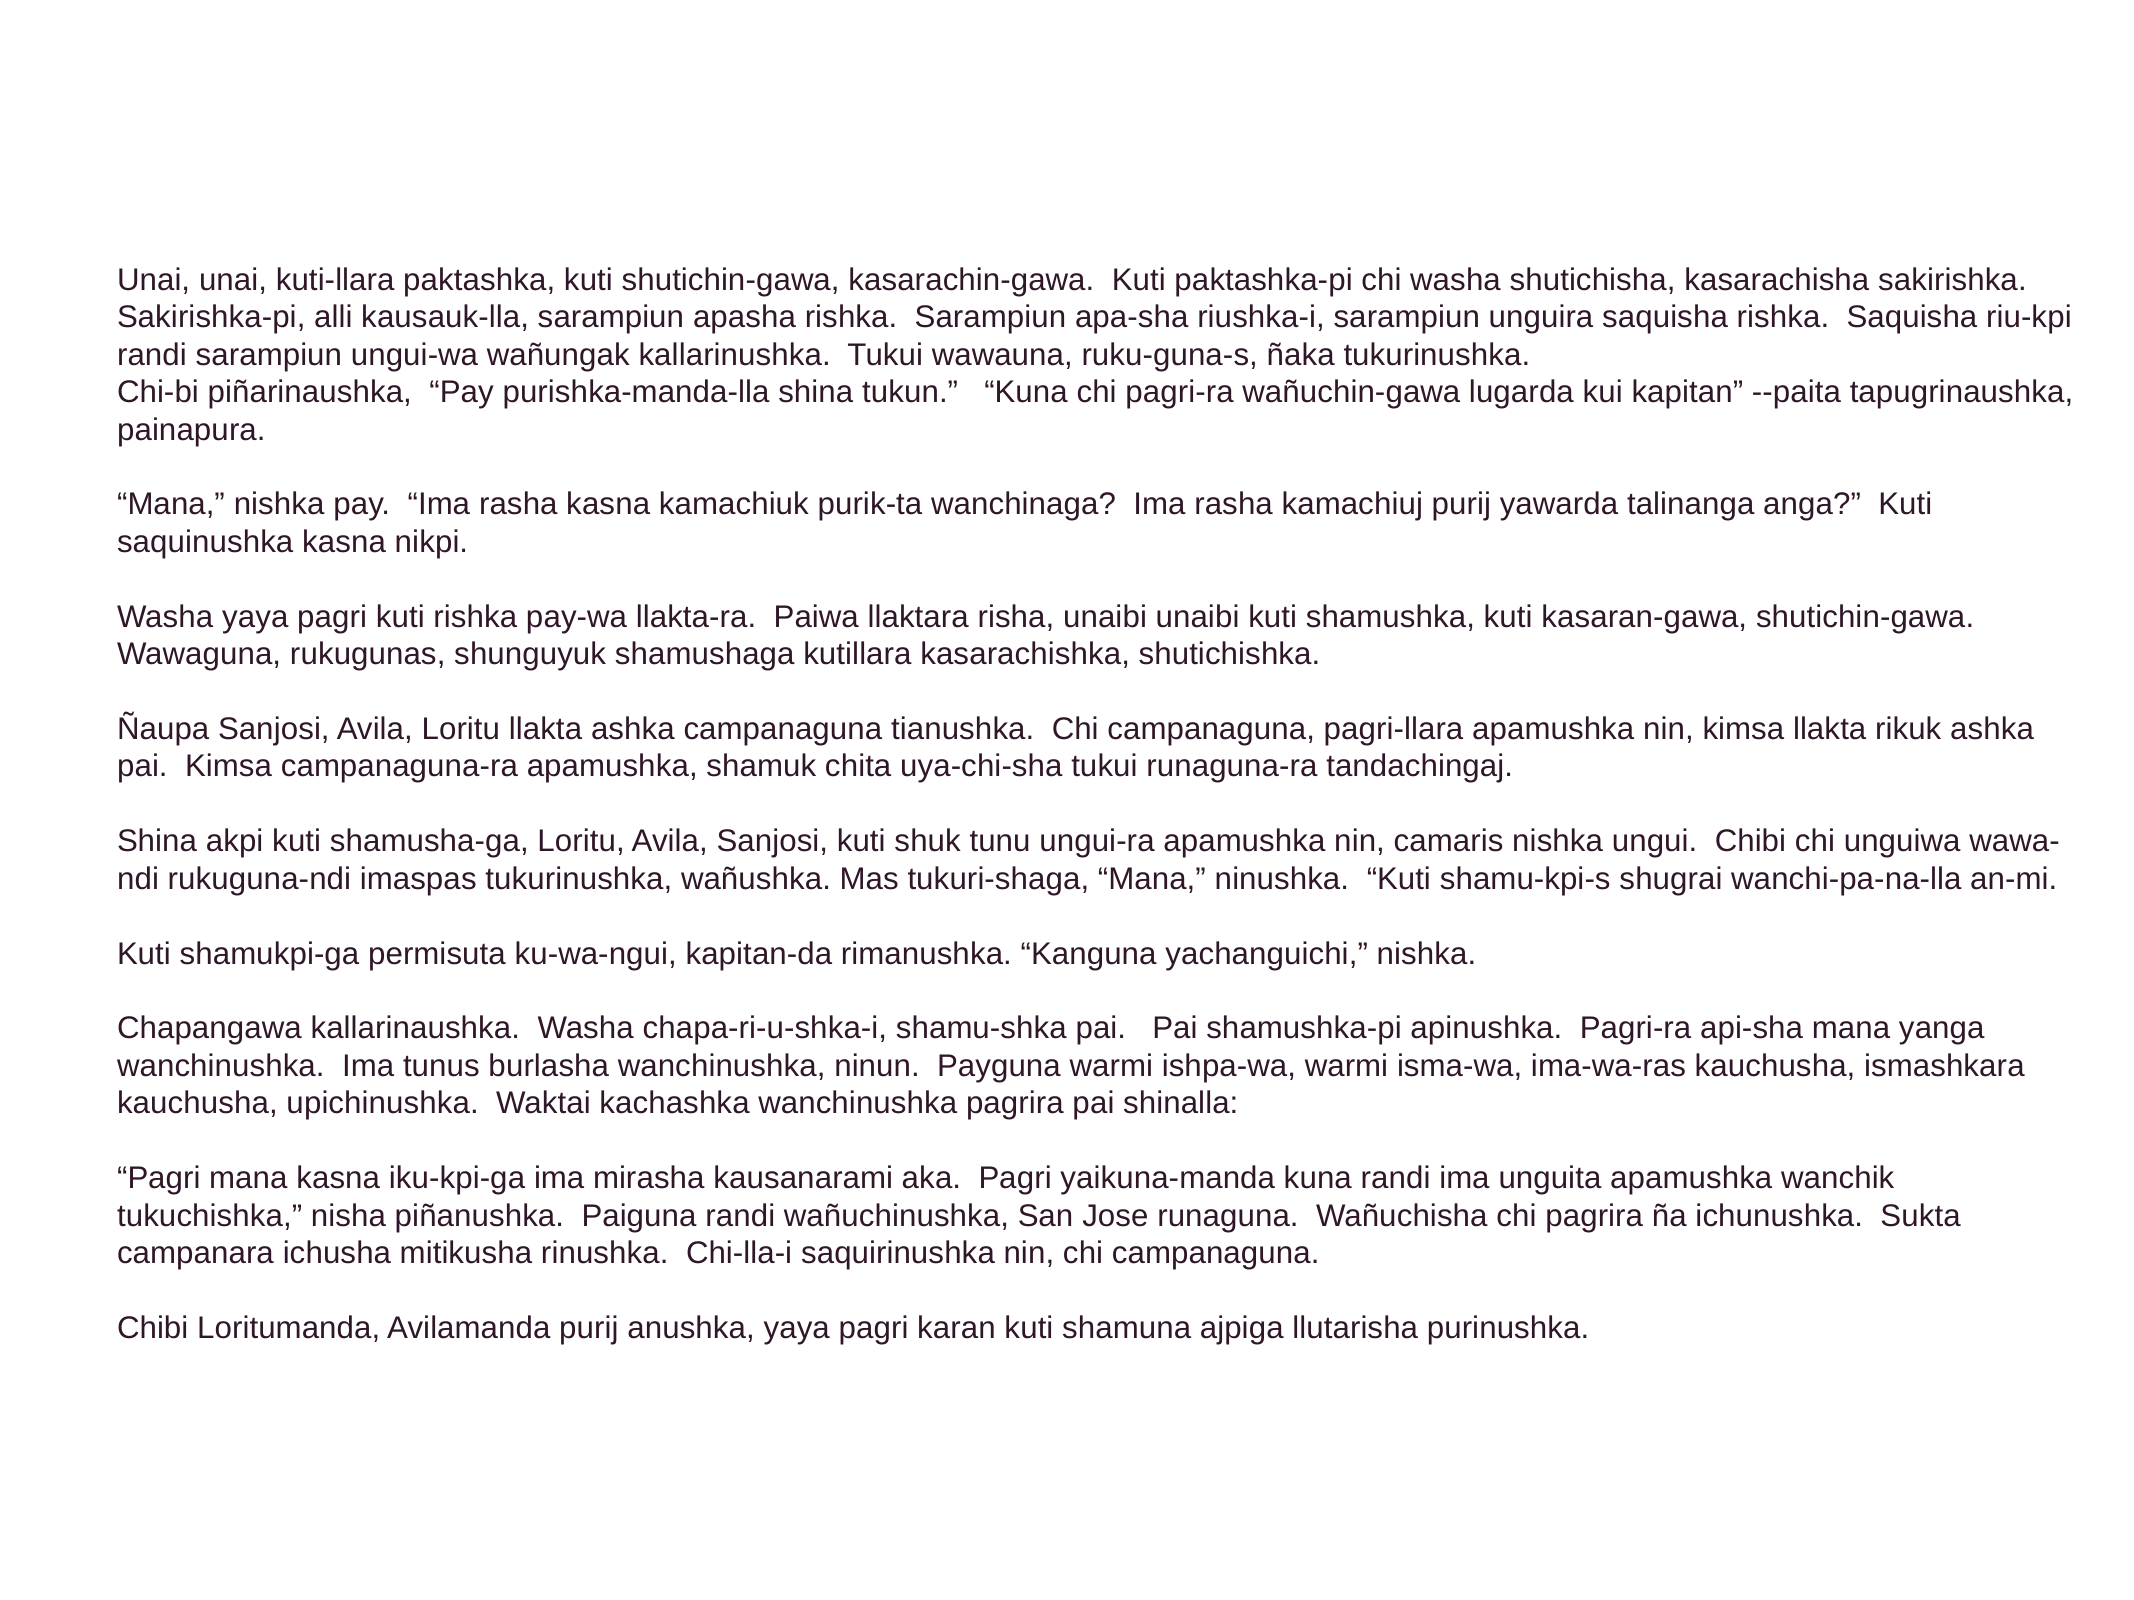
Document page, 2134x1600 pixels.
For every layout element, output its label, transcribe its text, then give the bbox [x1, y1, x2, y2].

text_box Unai, unai, kuti-llara paktashka, kuti shutichin-gawa, kasarachin-gawa. Kuti paktashka-pi chi washa shutichisha, kasarachisha sakirishka. Sakirishka-pi, alli kausauk-lla, sarampiun apasha rishka. Sarampiun apa-sha riushka-i, sarampiun unguira saquisha rishka. Saquisha riu-kpi randi sarampiun ungui-wa wañungak kallarinushka. Tukui wawauna, ruku-guna-s, ñaka tukurinushka. Chi-bi piñarinaushka, “Pay purishka-manda-lla shina tukun.” “Kuna chi pagri-ra wañuchin-gawa lugarda kui kapitan” --paita tapugrinaushka, painapura. “Mana,” nishka pay. “Ima rasha kasna kamachiuk purik-ta wanchinaga? Ima rasha kamachiuj purij yawarda talinanga anga?” Kuti saquinushka kasna nikpi. Washa yaya pagri kuti rishka pay-wa llakta-ra. Paiwa llaktara risha, unaibi unaibi kuti shamushka, kuti kasaran-gawa, shutichin-gawa. Wawaguna, rukugunas, shunguyuk shamushaga kutillara kasarachishka, shutichishka. Ñaupa Sanjosi, Avila, Loritu llakta ashka campanaguna tianushka. Chi campanaguna, pagri-llara apamushka nin, kimsa llakta rikuk ashka pai. Kimsa campanaguna-ra apamushka, shamuk chita uya-chi-sha tukui runaguna-ra tandachingaj. Shina akpi kuti shamusha-ga, Loritu, Avila, Sanjosi, kuti shuk tunu ungui-ra apamushka nin, camaris nishka ungui. Chibi chi unguiwa wawa-ndi rukuguna-ndi imaspas tukurinushka, wañushka. Mas tukuri-shaga, “Mana,” ninushka. “Kuti shamu-kpi-s shugrai wanchi-pa-na-lla an-mi. Kuti shamukpi-ga permisuta ku-wa-ngui, kapitan-da rimanushka. “Kanguna yachanguichi,” nishka. Chapangawa kallarinaushka. Washa chapa-ri-u-shka-i, shamu-shka pai. Pai shamushka-pi apinushka. Pagri-ra api-sha mana yanga wanchinushka. Ima tunus burlasha wanchinushka, ninun. Payguna warmi ishpa-wa, warmi isma-wa, ima-wa-ras kauchusha, ismashkara kauchusha, upichinushka. Waktai kachashka wanchinushka pagrira pai shinalla: “Pagri mana kasna iku-kpi-ga ima mirasha kausanarami aka. Pagri yaikuna-manda kuna randi ima unguita apamushka wanchik tukuchishka,” nisha piñanushka. Paiguna randi wañuchinushka, San Jose runaguna. Wañuchisha chi pagrira ña ichunushka. Sukta campanara ichusha mitikusha rinushka. Chi-lla-i saquirinushka nin, chi campanaguna. Chibi Loritumanda, Avilamanda purij anushka, yaya pagri karan kuti shamuna ajpiga llutarisha purinushka. [108, 250, 2092, 1391]
